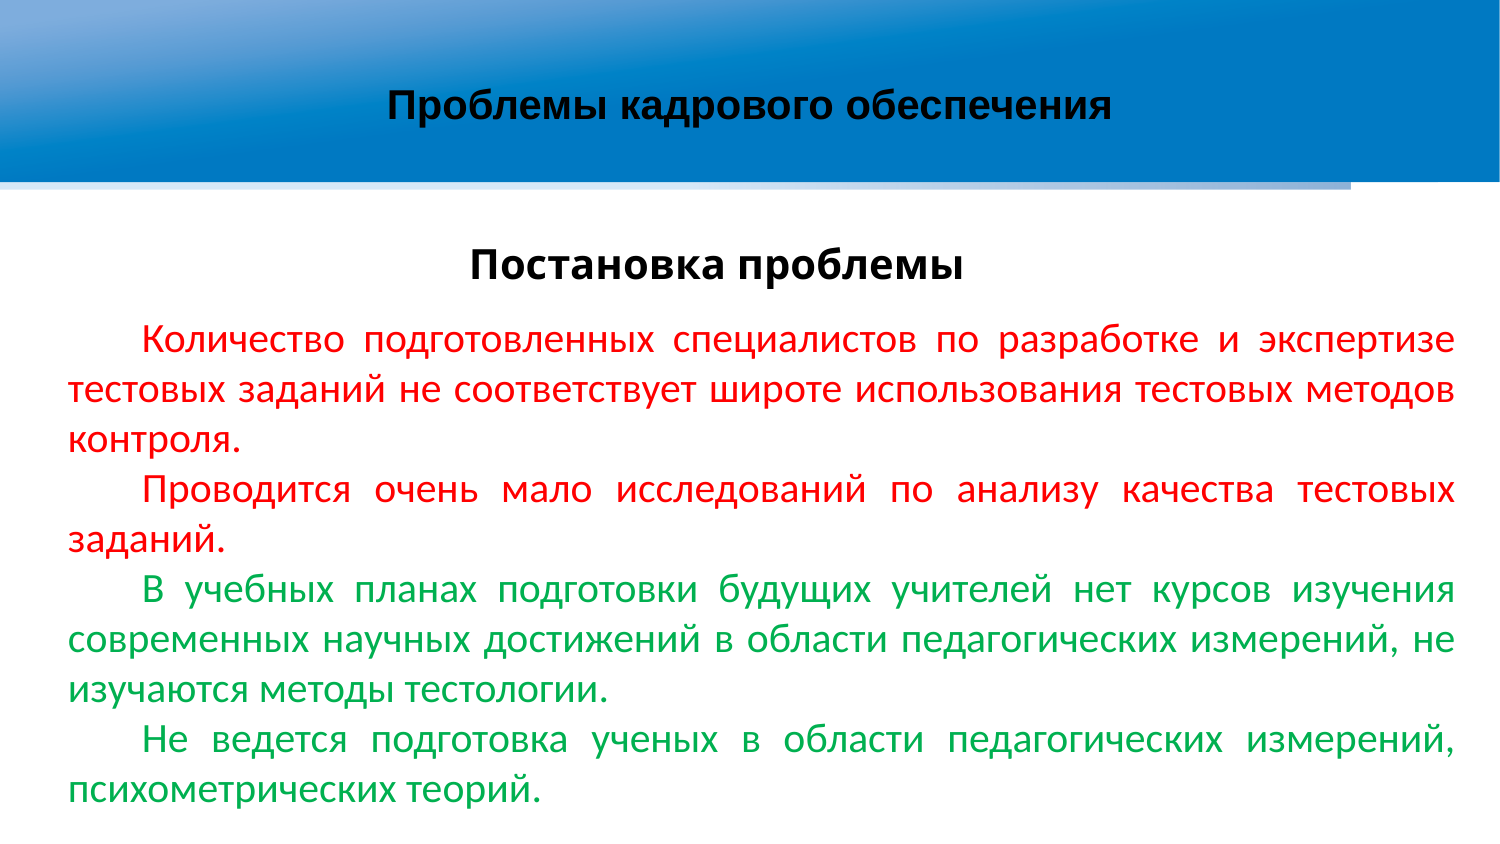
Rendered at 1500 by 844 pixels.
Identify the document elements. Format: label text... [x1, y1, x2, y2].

text_box [17, 198, 1495, 765]
text_box Количество подготовленных специалистов по разработке и экспертизе тестовых заданий не соответствует широте использования тестовых методов контроля. Проводится очень мало исследований по анализу качества тестовых заданий. В учебных планах подготовки будущих учителей нет курсов изучения современных научных достижений в области педагогических измерений, не изучаются методы тестологии. Не ведется подготовка ученых в области педагогических измерений, психометрических теорий. [53, 303, 1471, 819]
text_box Постановка проблемы [194, 231, 1261, 296]
picture [0, 0, 1500, 191]
